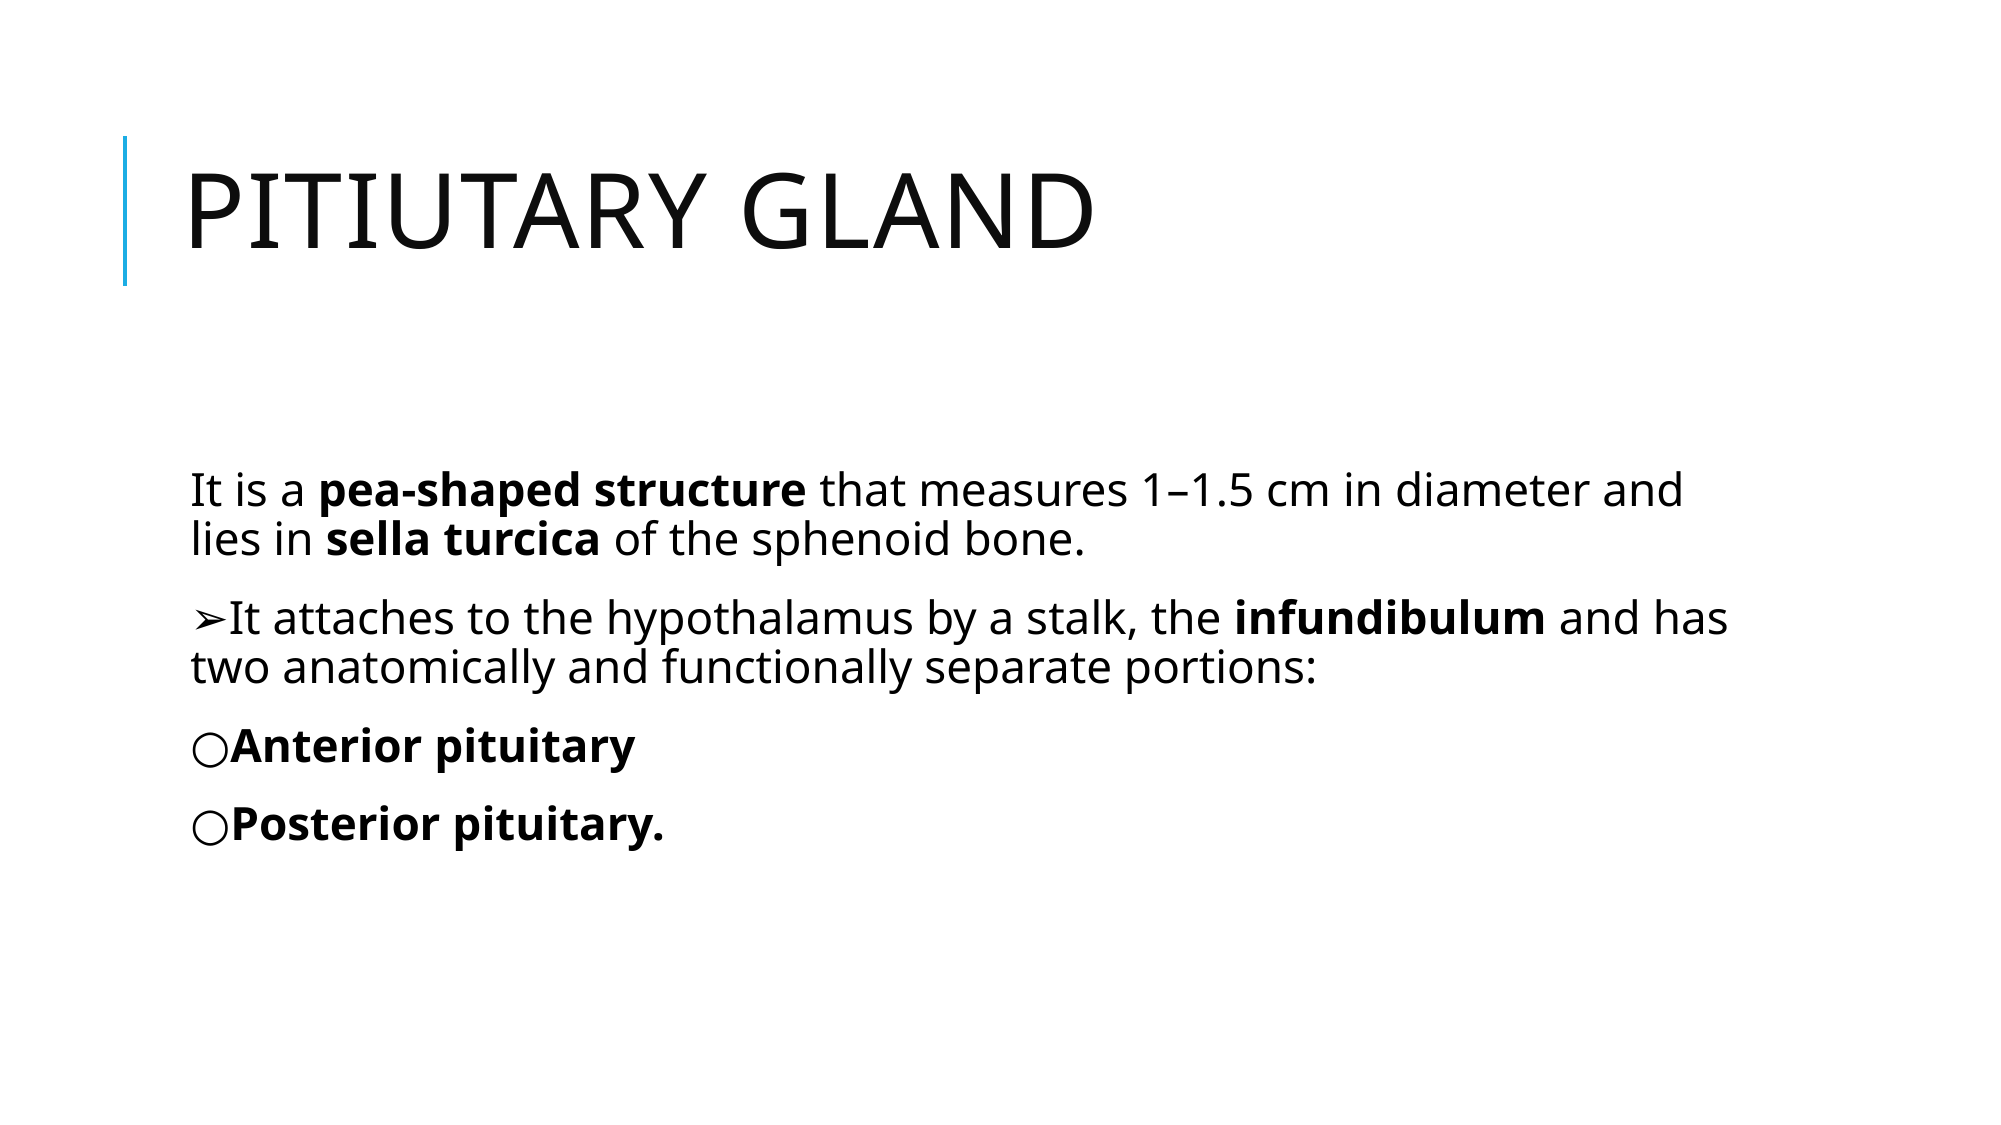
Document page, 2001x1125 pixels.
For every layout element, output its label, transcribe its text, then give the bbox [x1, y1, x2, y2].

list It is a pea-shaped structure that measures 1–1.5 cm in diameter and lies in sella turcica of the sphenoid bone. ➢It attaches to the hypothalamus by a stalk, the infundibulum and has two anatomically and functionally separate portions: ○Anterior pituitary ○Posterior pituitary. [168, 375, 1763, 1035]
title Pitiutary gland [168, 96, 1763, 342]
